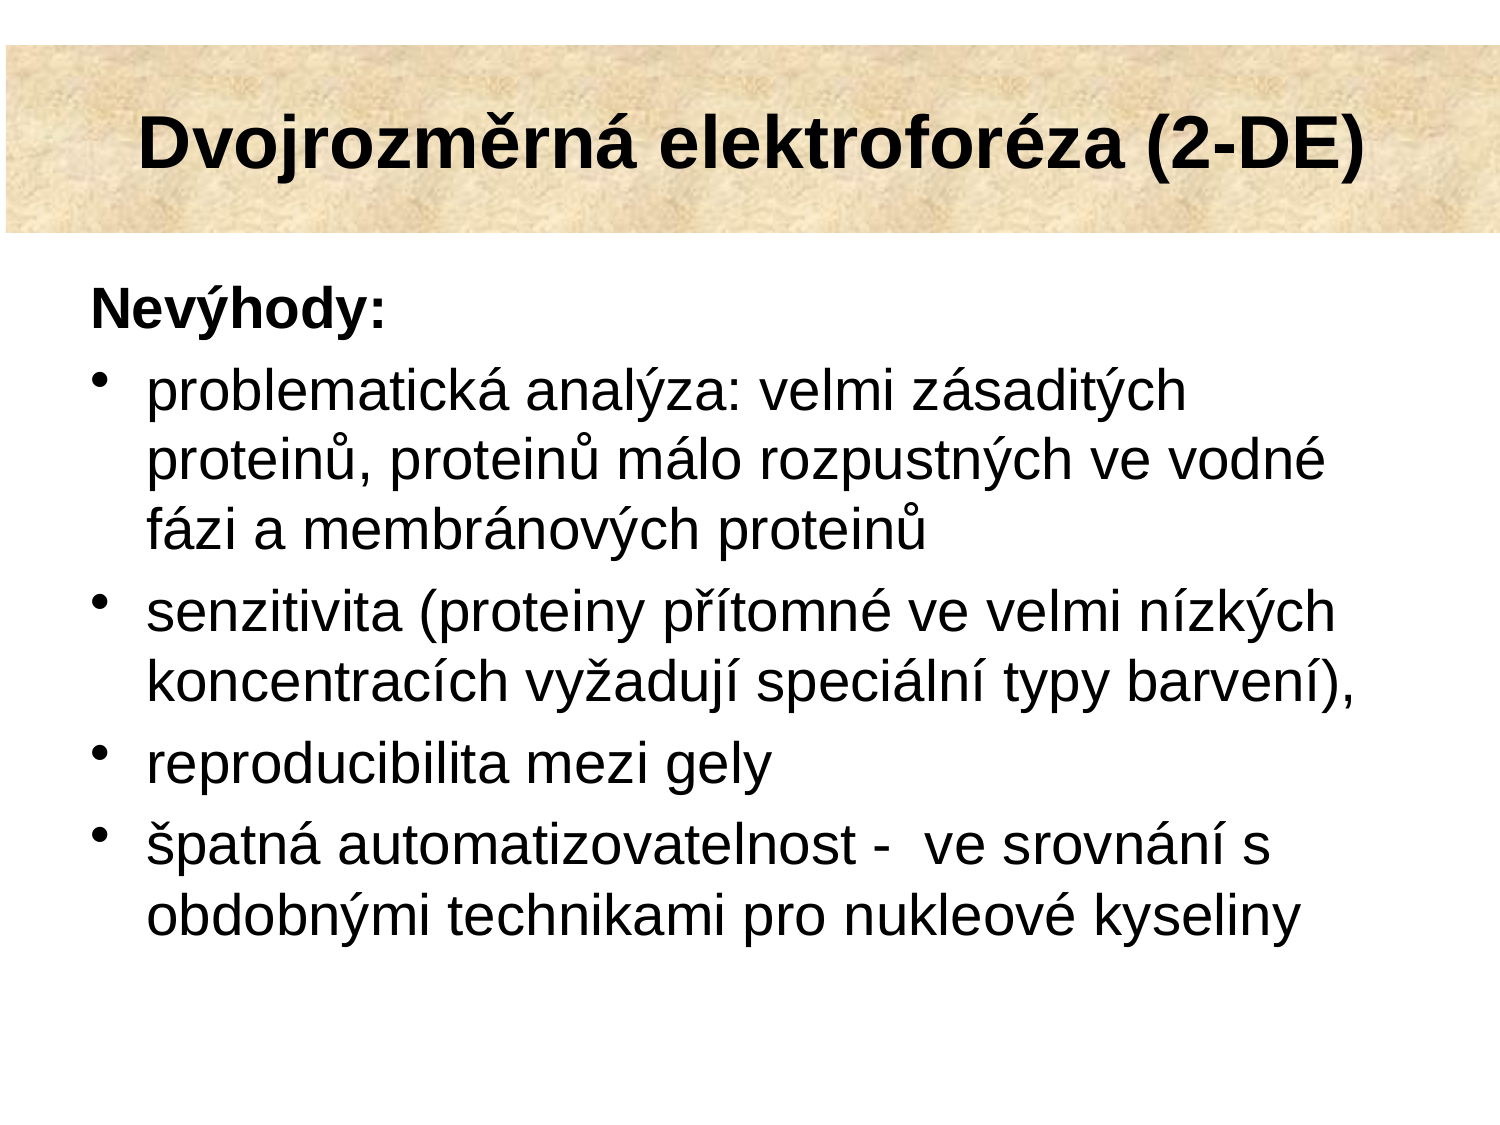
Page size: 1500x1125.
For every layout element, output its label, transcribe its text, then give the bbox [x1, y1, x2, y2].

title Dvojrozměrná elektroforéza (2-DE) [5, 44, 1500, 233]
list Nevýhody: problematická analýza: velmi zásaditých proteinů, proteinů málo rozpustných ve vodné fázi a membránových proteinů senzitivita (proteiny přítomné ve velmi nízkých koncentracích vyžadují speciální typy barvení), reproducibilita mezi gely špatná automatizovatelnost - ve srovnání s obdobnými technikami pro nukleové kyseliny [74, 262, 1426, 1006]
